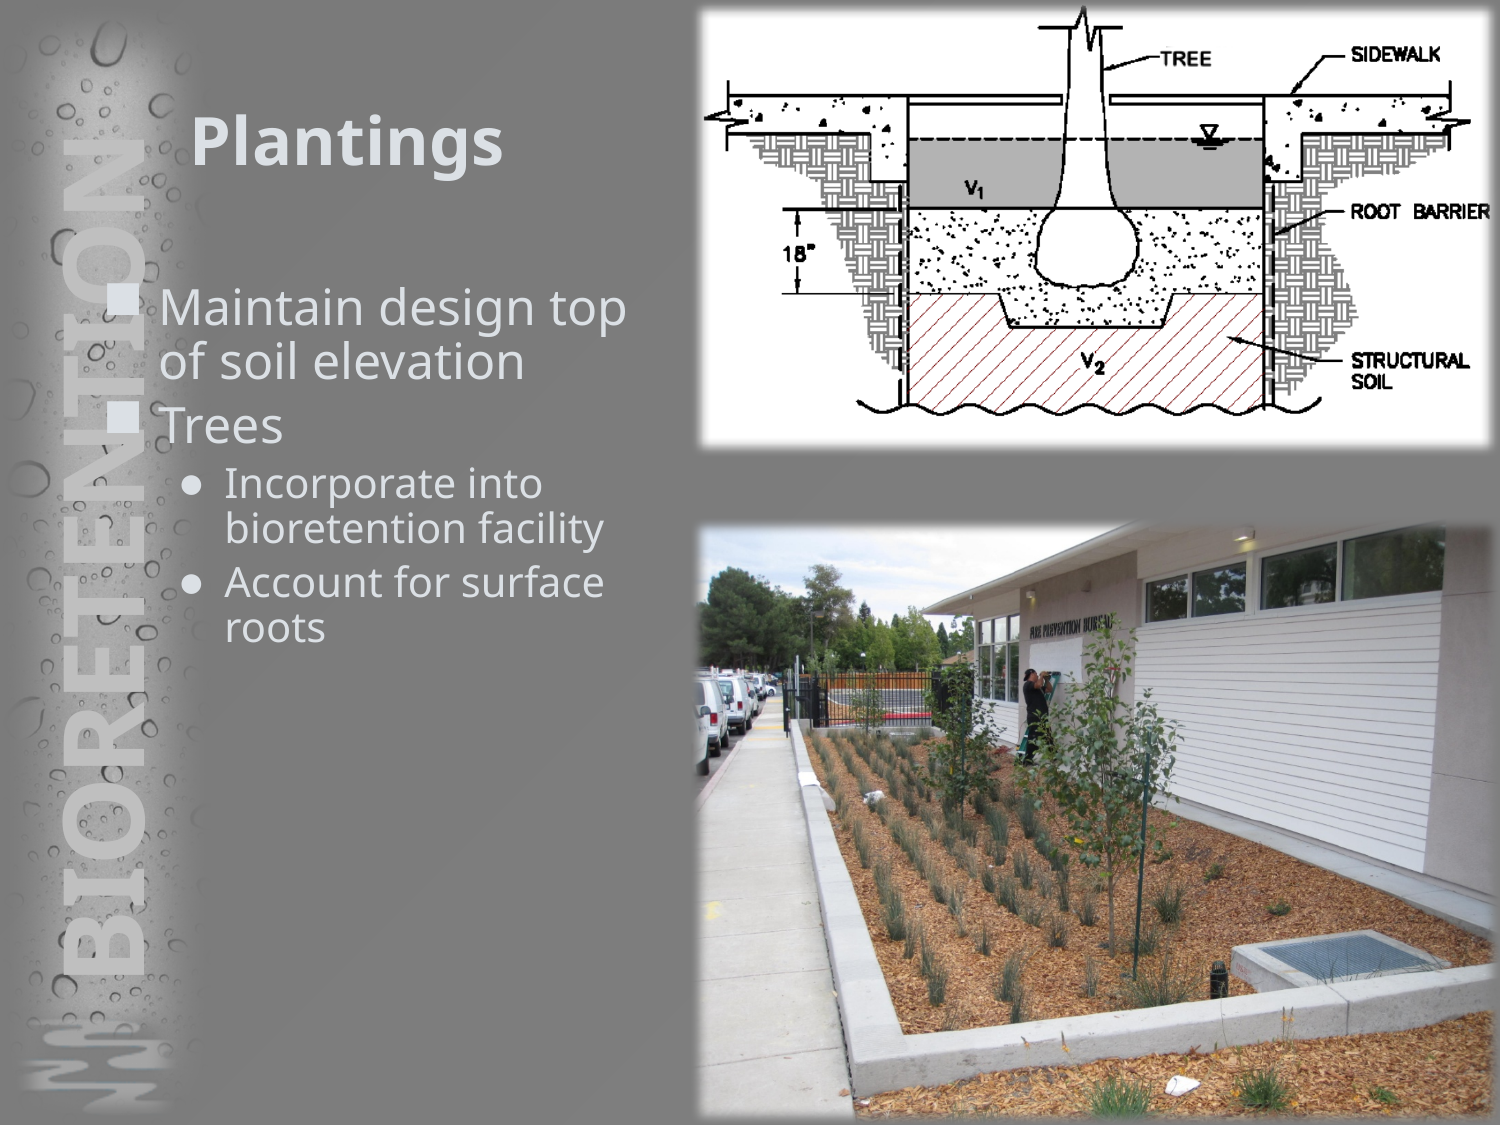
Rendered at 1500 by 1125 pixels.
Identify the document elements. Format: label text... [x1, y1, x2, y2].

picture [689, 517, 1500, 1125]
title Plantings [174, 45, 685, 233]
list Maintain design top of soil elevation Trees Incorporate into bioretention facility Account for surface roots [87, 275, 650, 1063]
text_box BIORETENTION [24, 100, 175, 1000]
picture [690, 0, 1500, 457]
